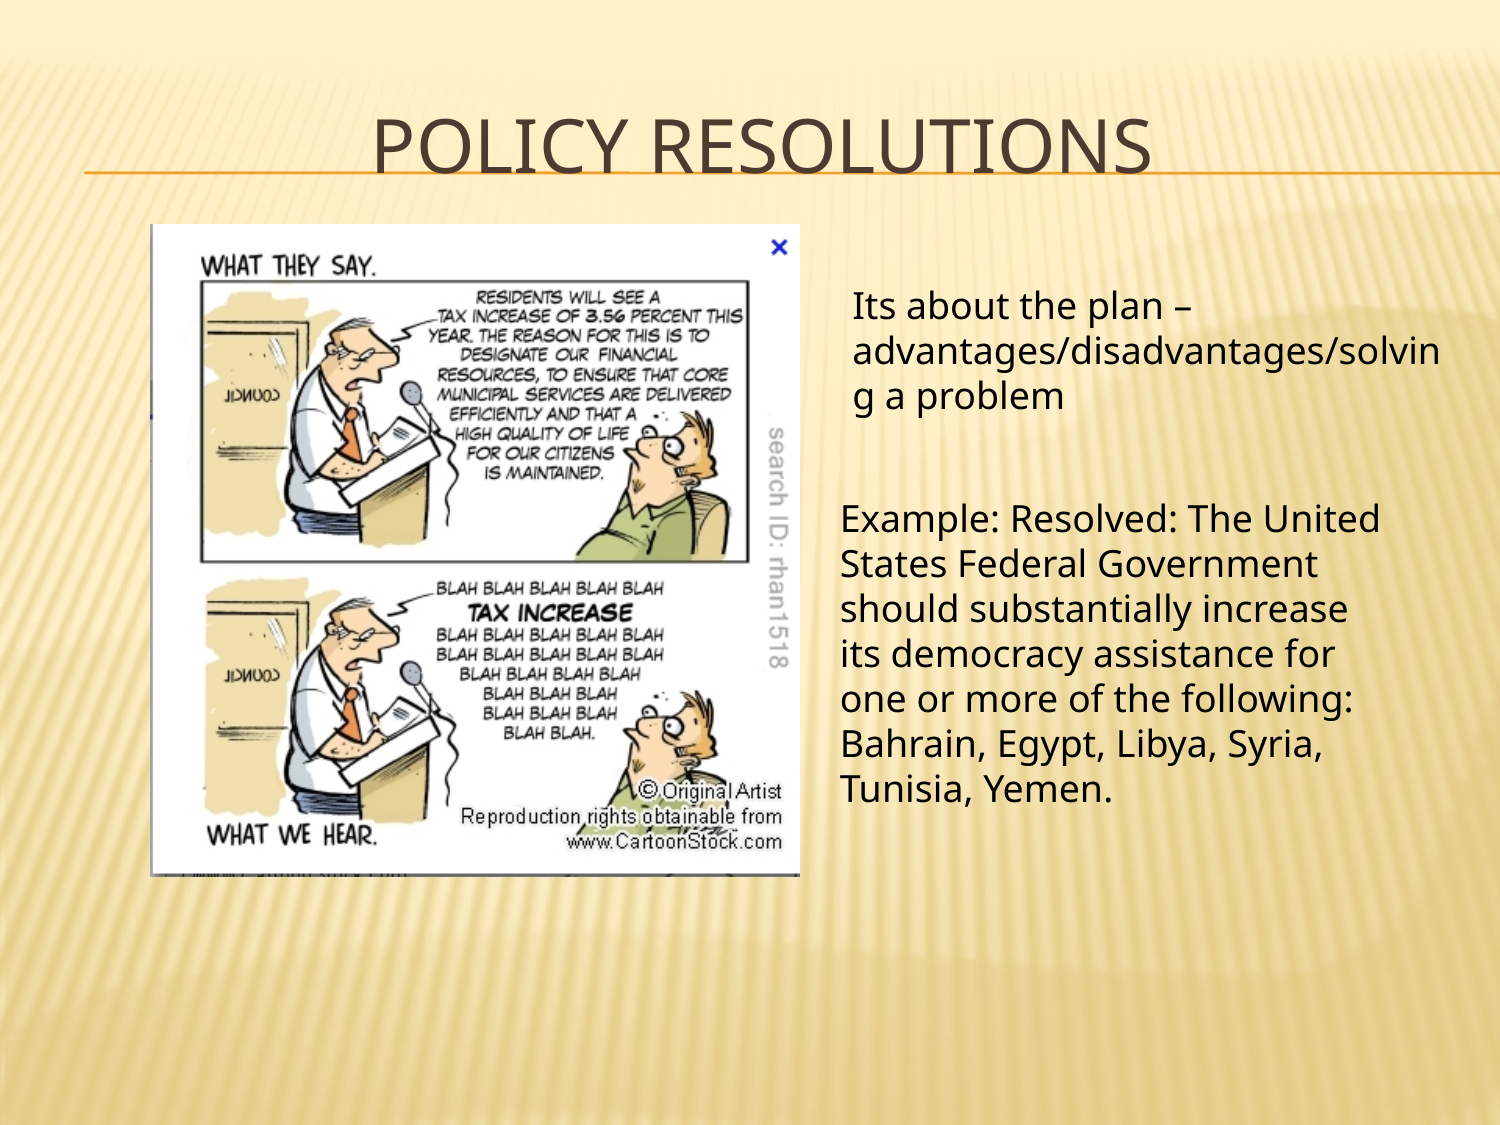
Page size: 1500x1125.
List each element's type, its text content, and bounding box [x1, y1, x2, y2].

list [149, 224, 801, 877]
text_box Its about the plan – advantages/disadvantages/solving a problem [837, 274, 1475, 425]
text_box Example: Resolved: The United States Federal Government should substantially increase its democracy assistance for one or more of the following: Bahrain, Egypt, Libya, Syria, Tunisia, Yemen. [824, 487, 1413, 818]
title Policy Resolutions [50, 75, 1475, 213]
